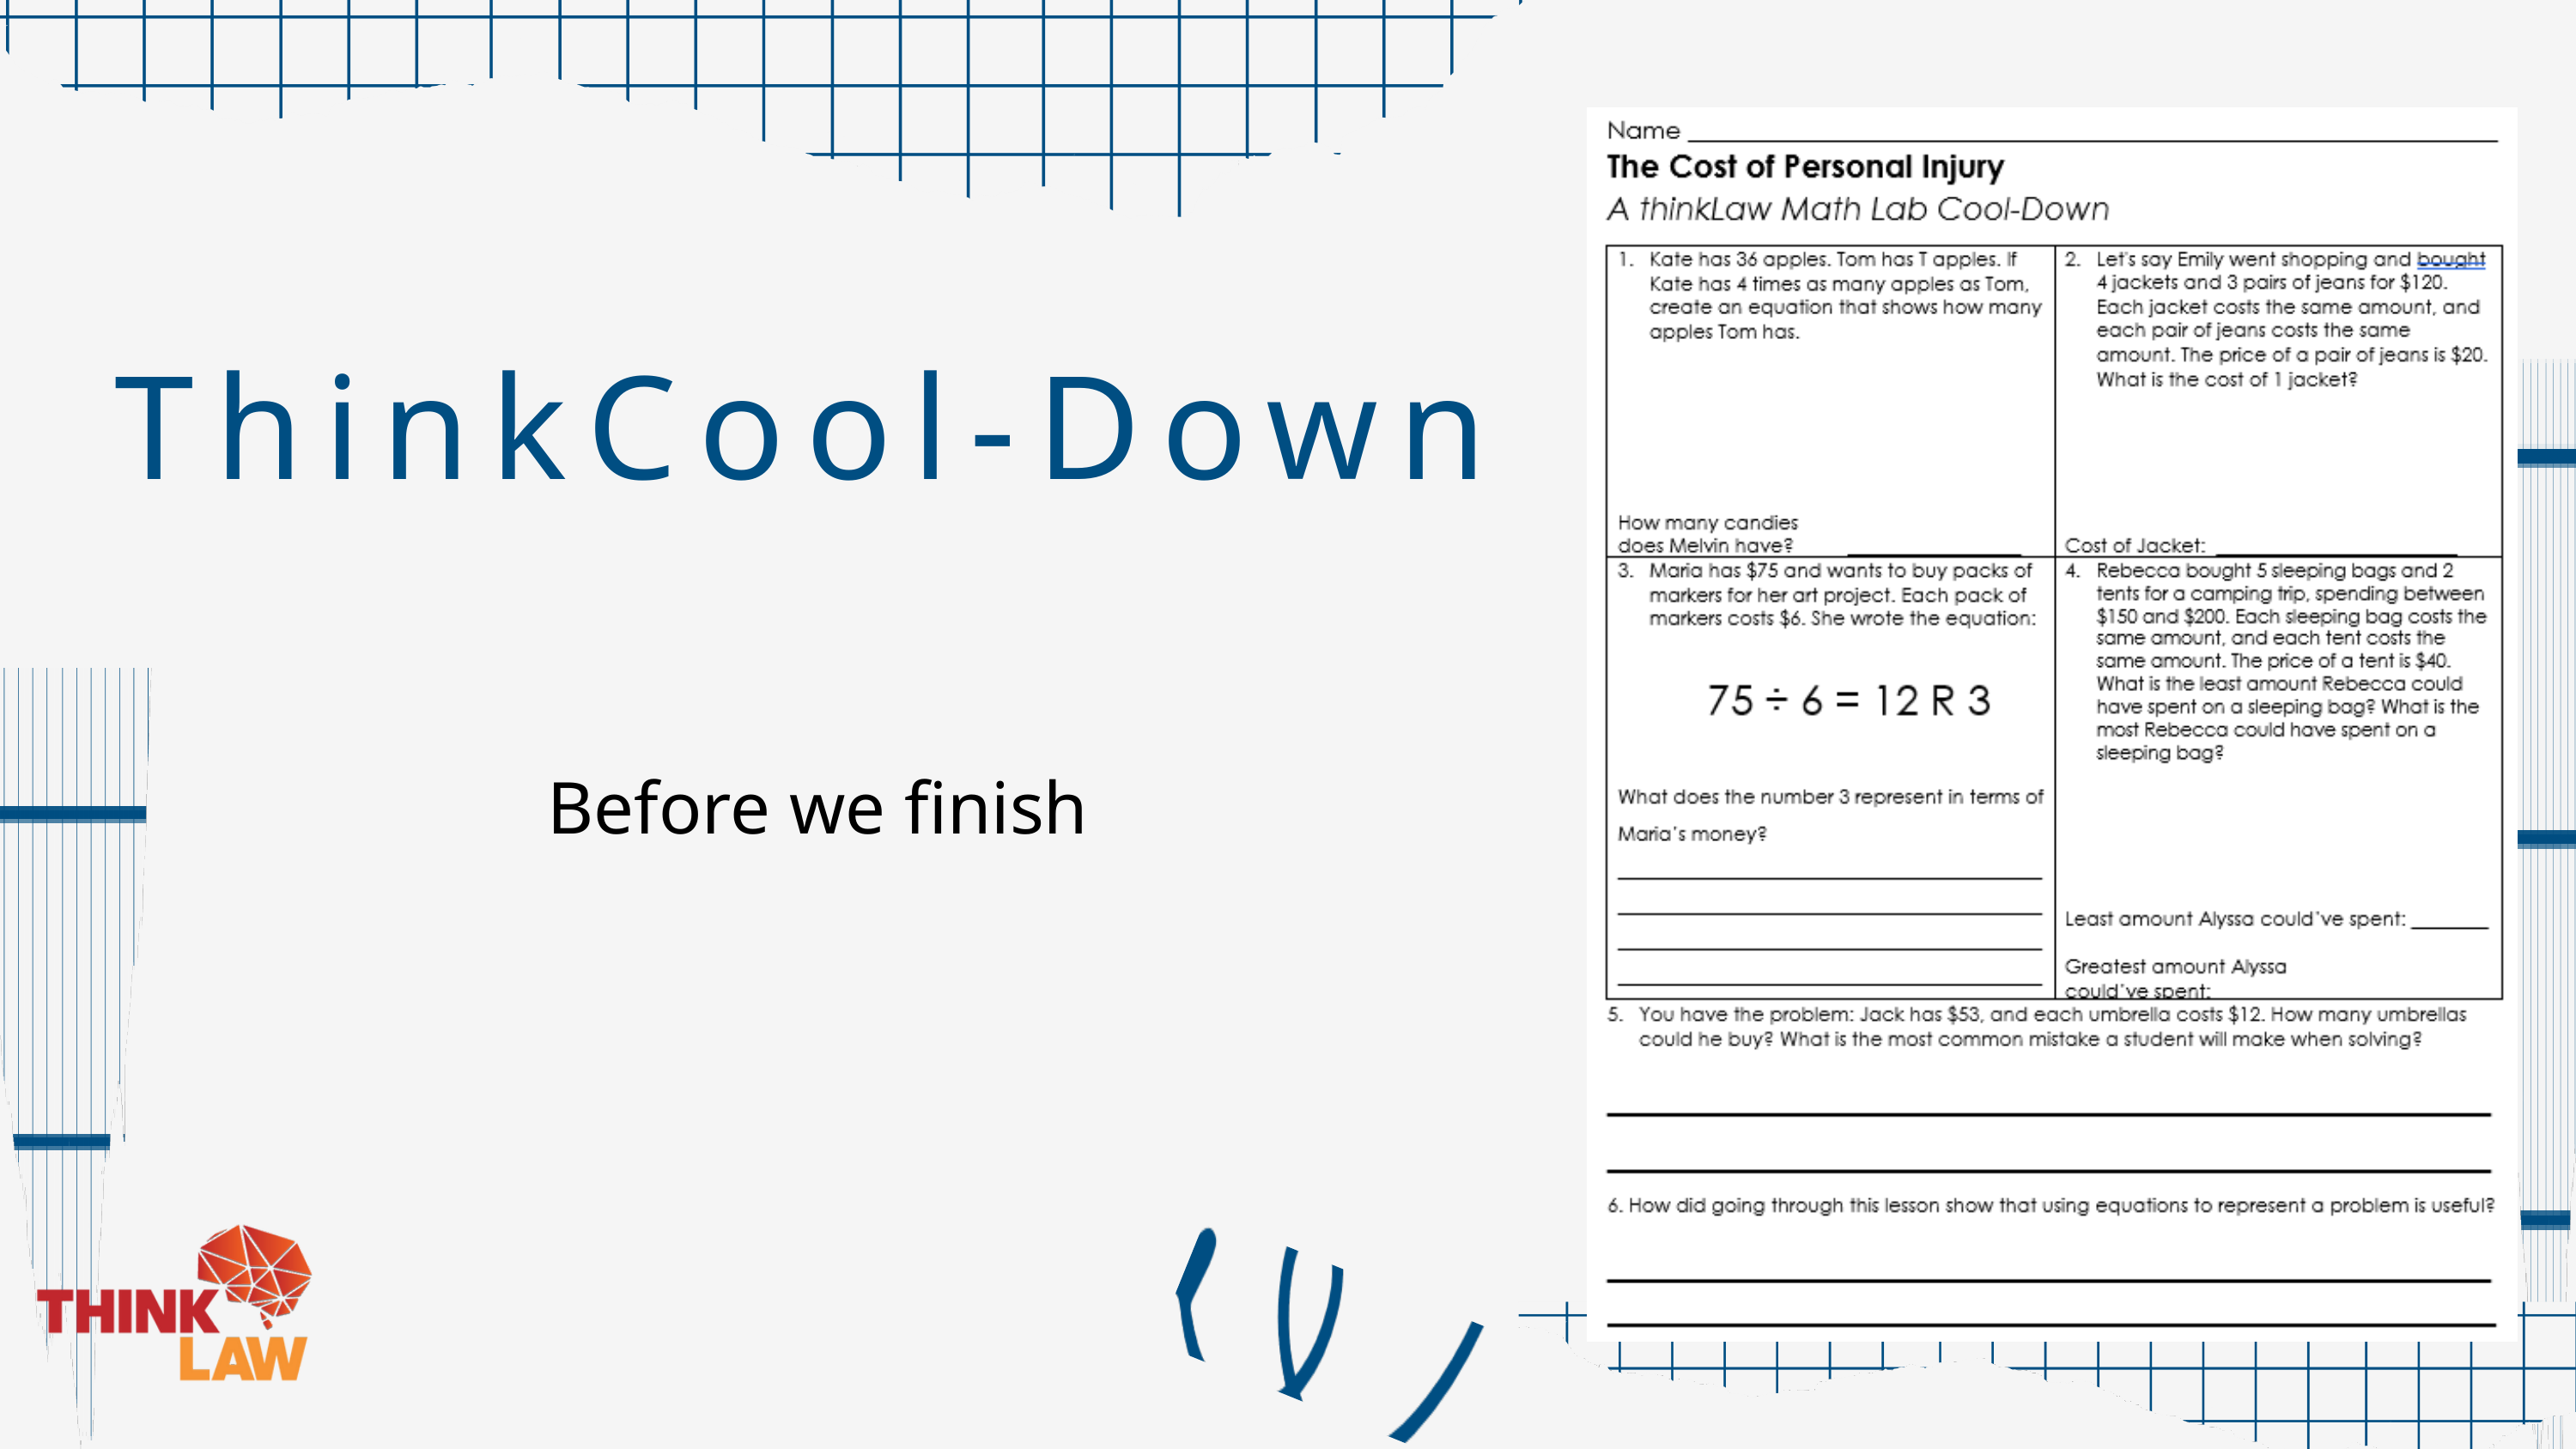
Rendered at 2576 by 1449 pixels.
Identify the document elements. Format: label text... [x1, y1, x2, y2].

picture [1587, 107, 2518, 1342]
text_box [0, 0, 1525, 219]
text_box [0, 668, 163, 1449]
text_box [1156, 1214, 1513, 1449]
text_box Before we finish [223, 756, 1413, 856]
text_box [1518, 359, 2576, 1449]
text_box ThinkCool-Down [52, 179, 1552, 508]
text_box [29, 1180, 320, 1423]
